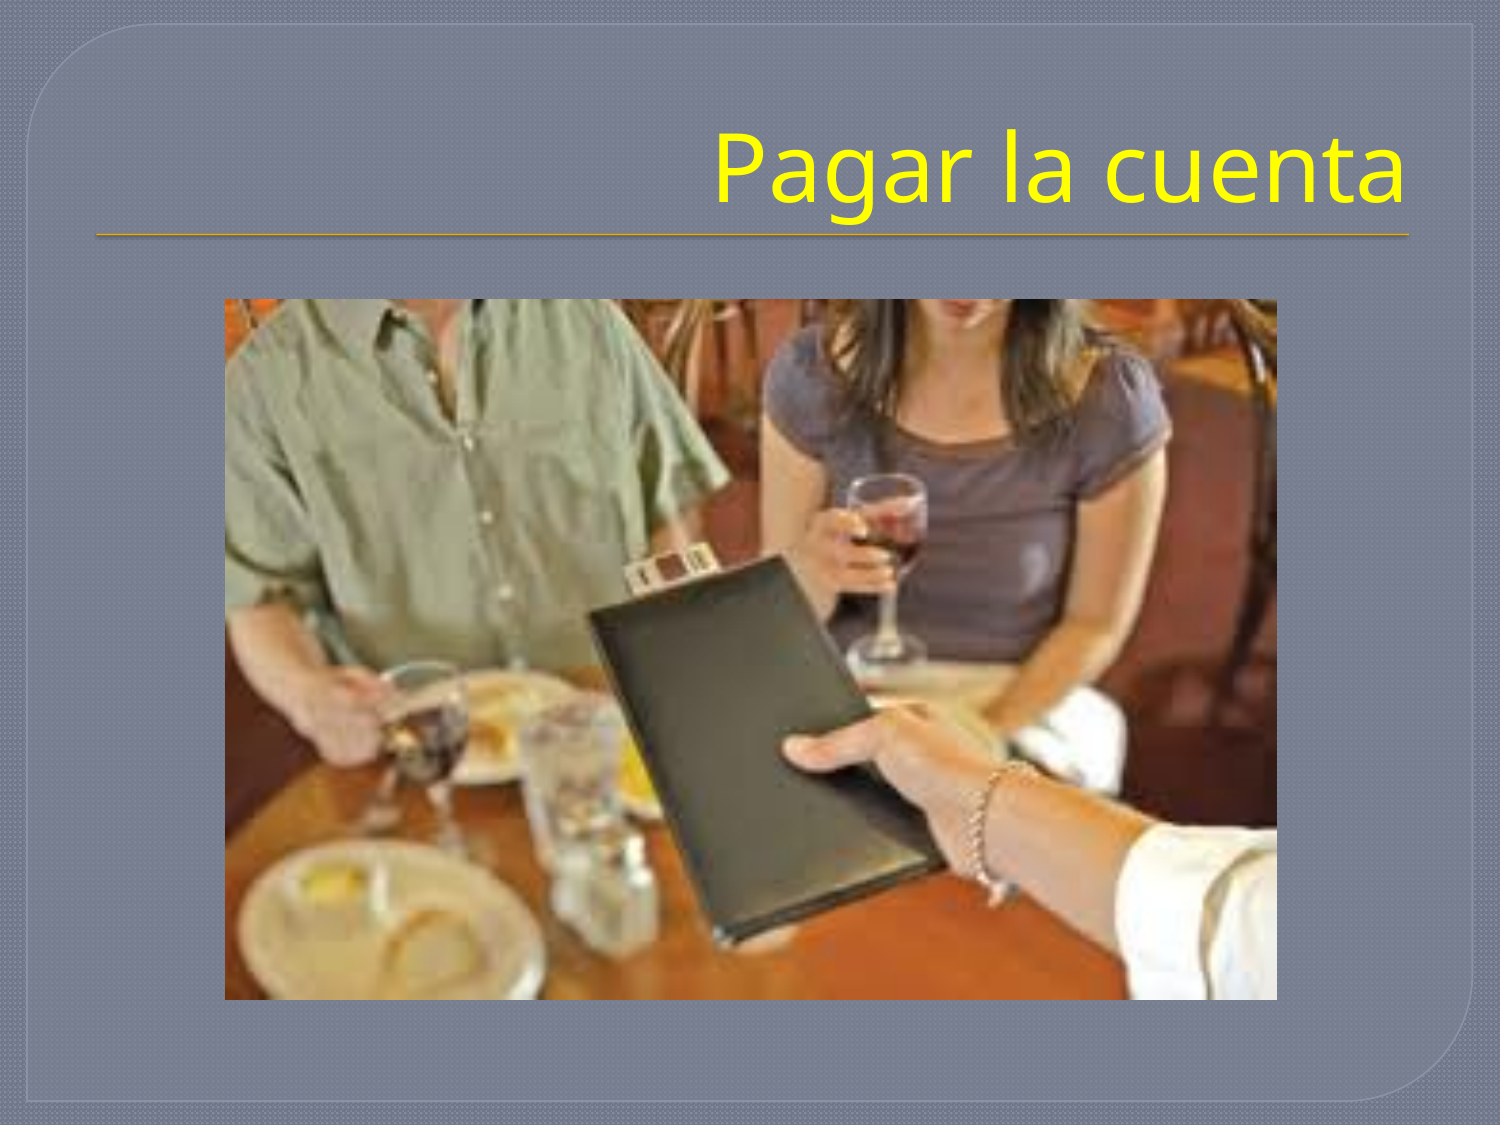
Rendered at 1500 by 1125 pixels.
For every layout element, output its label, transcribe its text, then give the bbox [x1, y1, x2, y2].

title Pagar la cuenta [75, 41, 1425, 230]
picture [224, 299, 1278, 1001]
